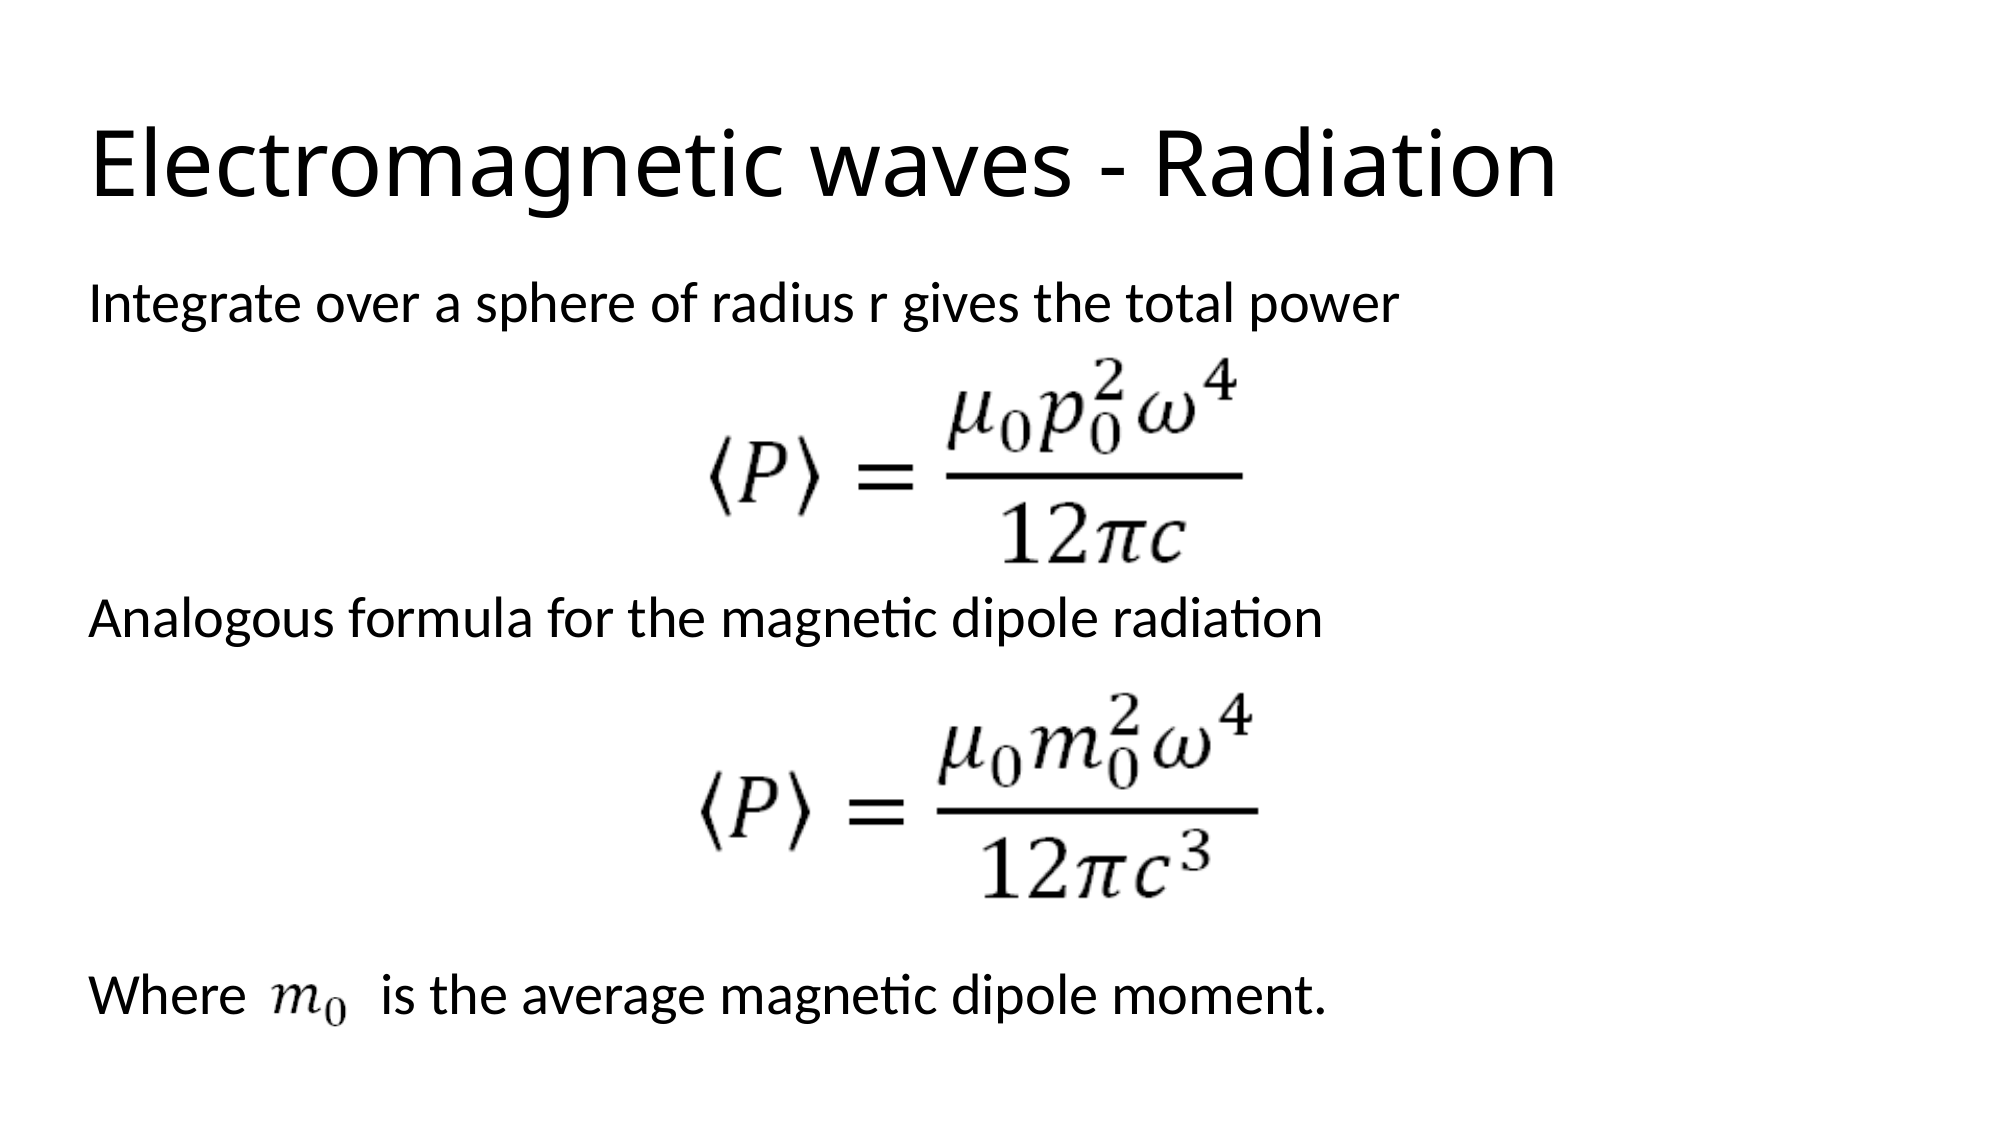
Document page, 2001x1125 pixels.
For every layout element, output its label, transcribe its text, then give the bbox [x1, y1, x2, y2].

list Integrate over a sphere of radius r gives the total power Analogous formula for the magnetic dipole radiation Where is the average magnetic dipole moment. [68, 252, 1932, 1084]
picture [683, 679, 1290, 938]
picture [264, 975, 361, 1030]
title Electromagnetic waves - Radiation [68, 97, 1932, 223]
picture [690, 346, 1310, 580]
